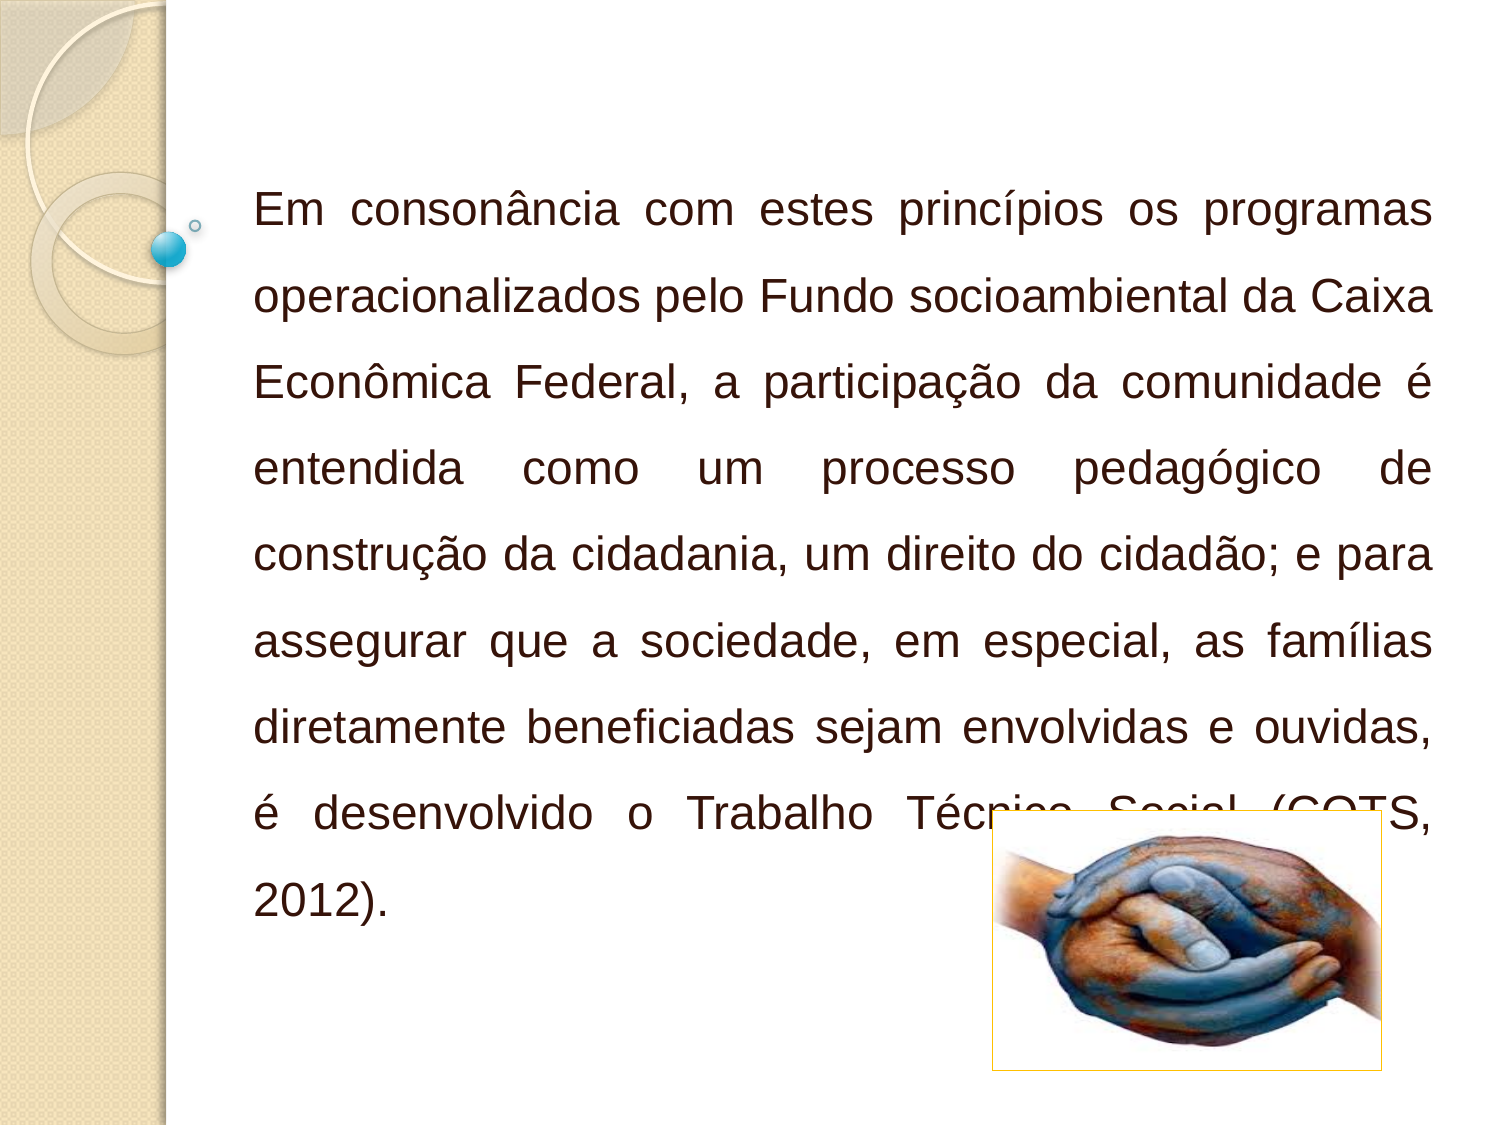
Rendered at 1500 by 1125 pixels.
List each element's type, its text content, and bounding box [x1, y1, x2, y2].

subtitle Em consonância com estes princípios os programas operacionalizados pelo Fundo socioambiental da Caixa Econômica Federal, a participação da comunidade é entendida como um processo pedagógico de construção da cidadania, um direito do cidadão; e para assegurar que a sociedade, em especial, as famílias diretamente beneficiadas sejam envolvidas e ouvidas, é desenvolvido o Trabalho Técnico Social (COTS, 2012). [234, 149, 1450, 941]
picture [991, 810, 1383, 1071]
